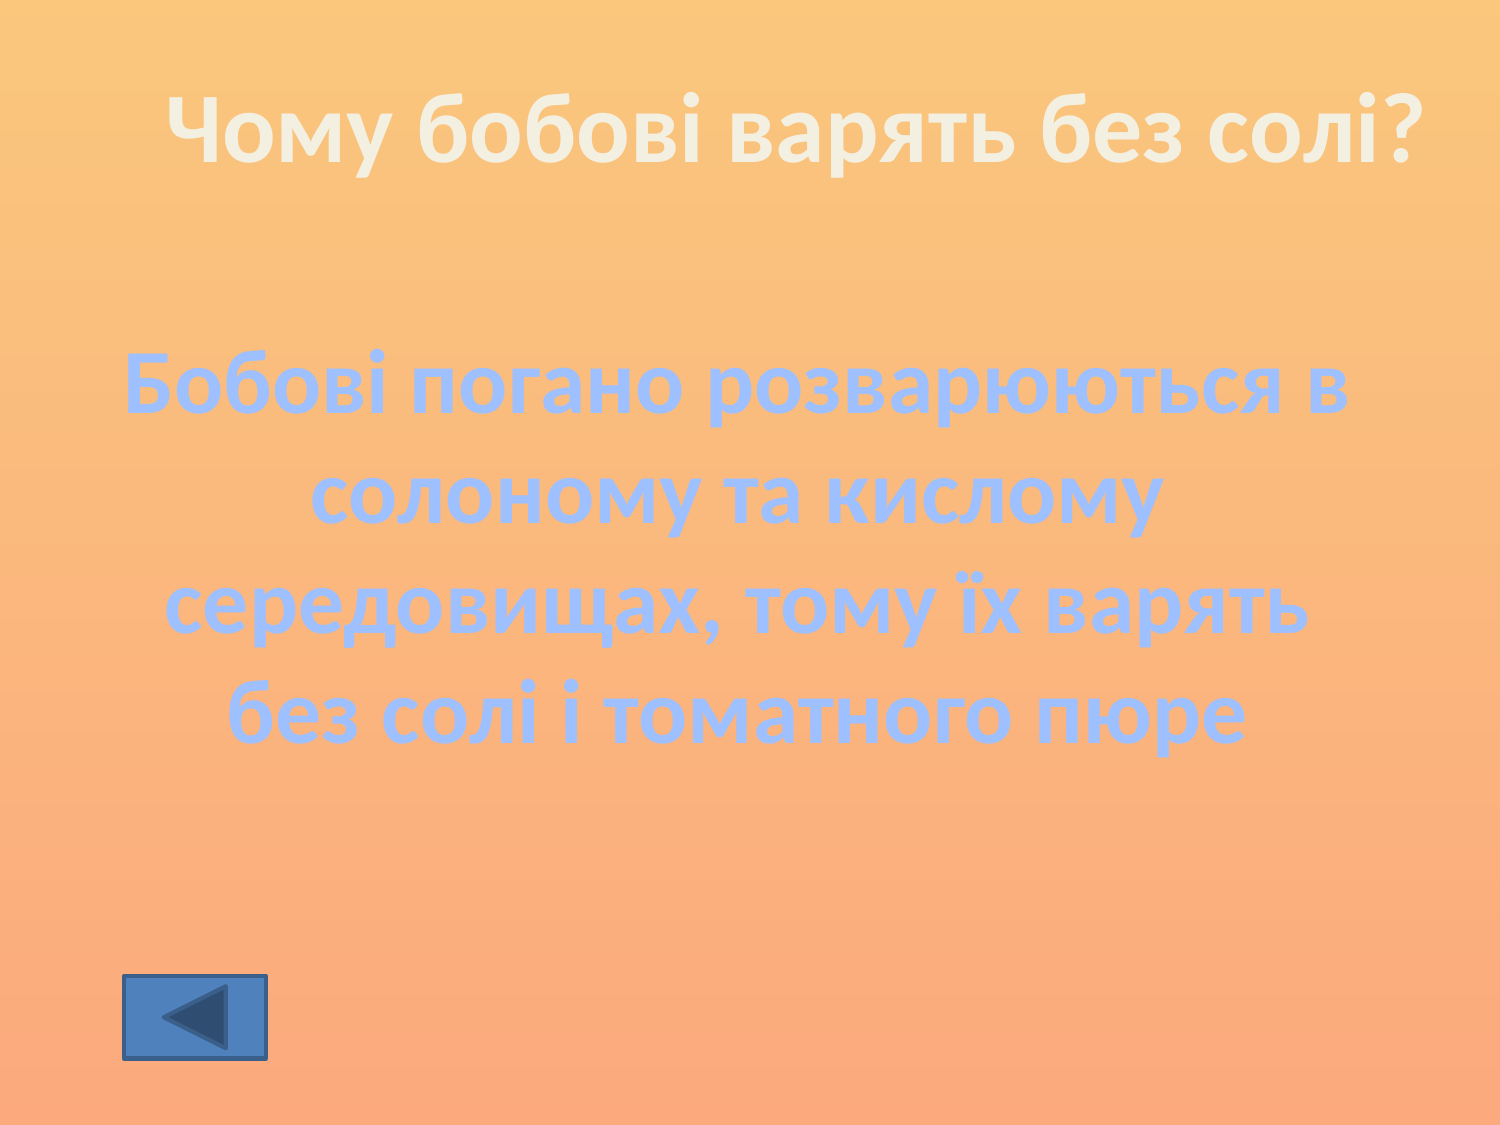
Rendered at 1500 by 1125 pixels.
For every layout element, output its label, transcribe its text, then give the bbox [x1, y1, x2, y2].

text_box Чому бобові варять без солі? [150, 54, 1443, 190]
text_box [122, 974, 268, 1061]
text_box Бобові погано розварюються в солоному та кислому середовищах, тому їх варять без солі і томатного пюре [76, 314, 1400, 770]
